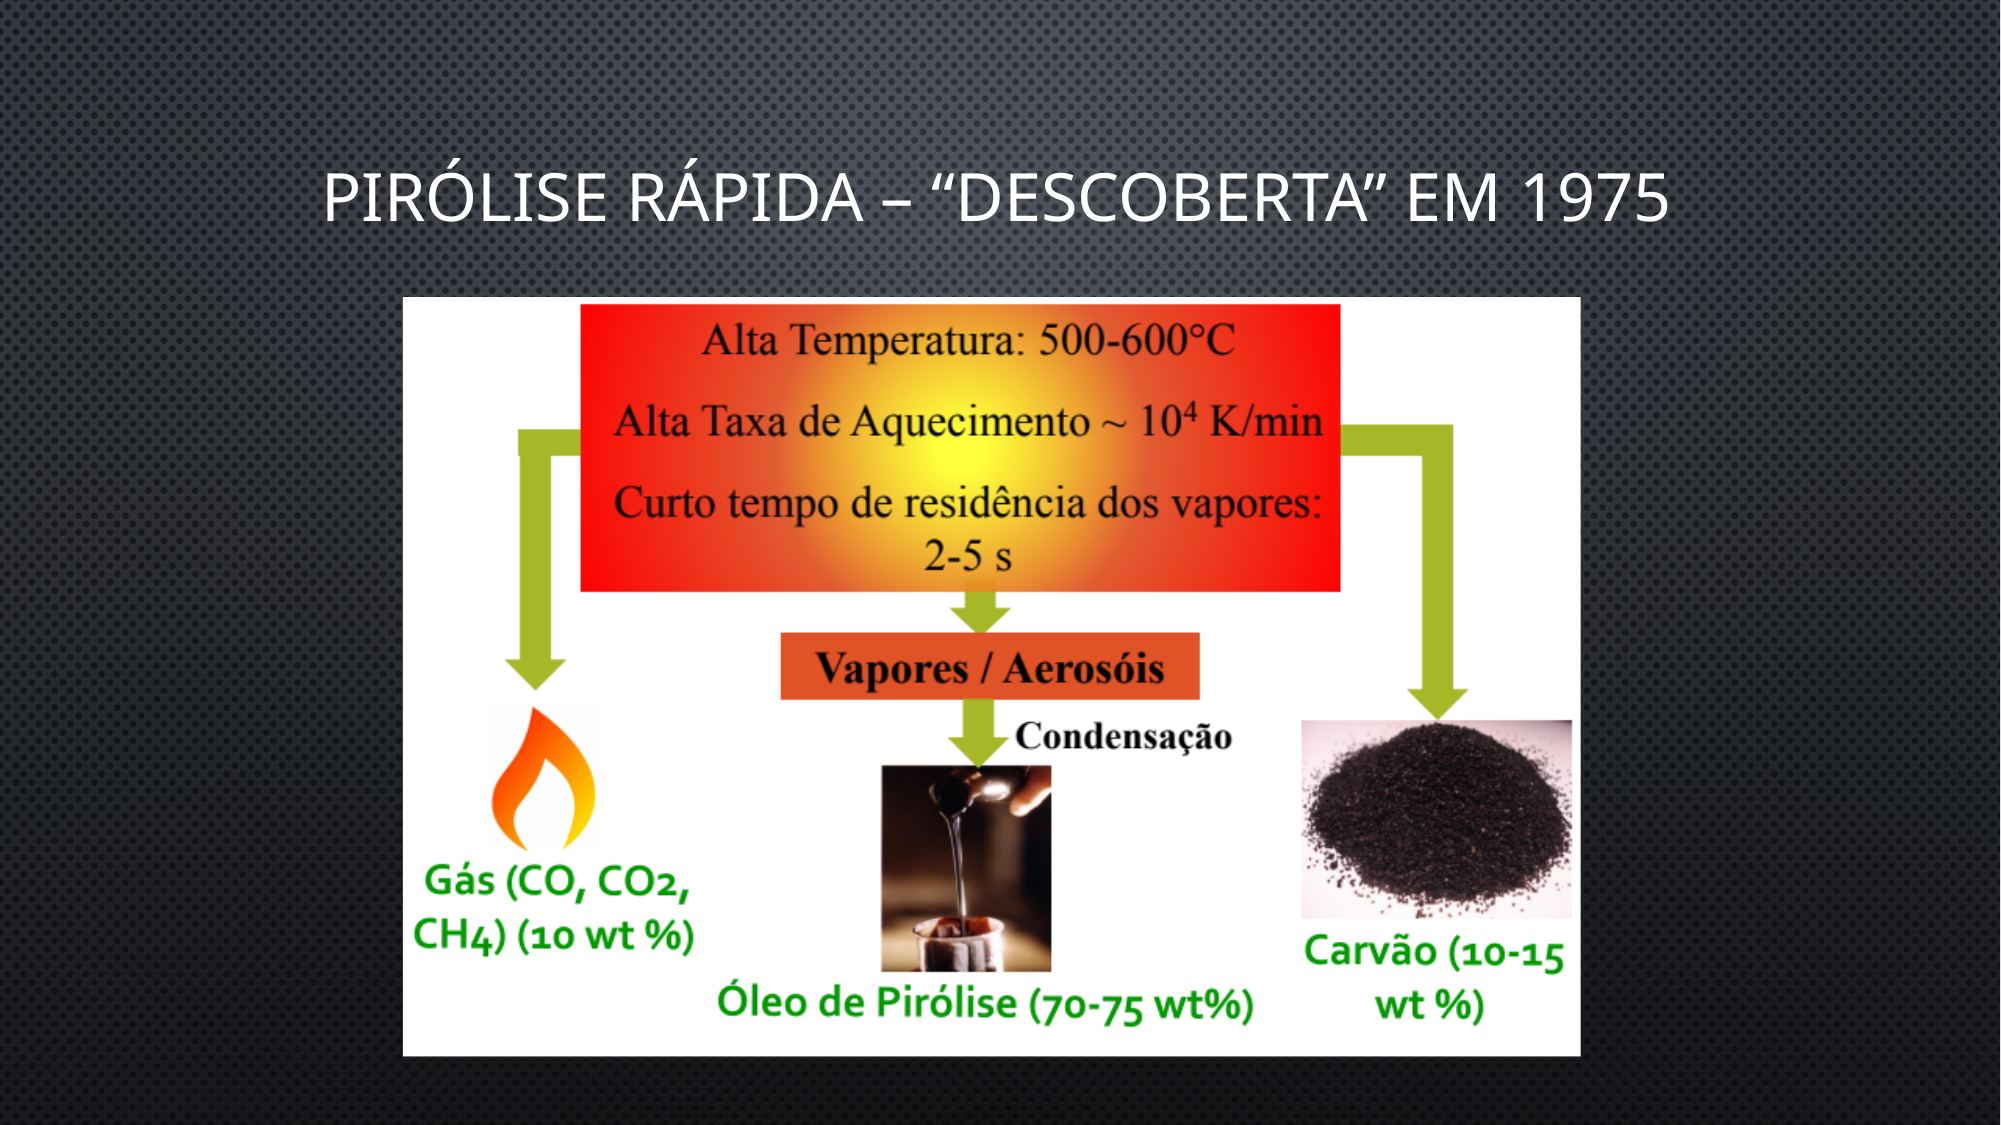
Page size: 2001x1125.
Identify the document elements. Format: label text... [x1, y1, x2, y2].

title Pirólise rápida – “descoberta” em 1975 [184, 91, 1810, 298]
picture [402, 297, 1581, 1060]
